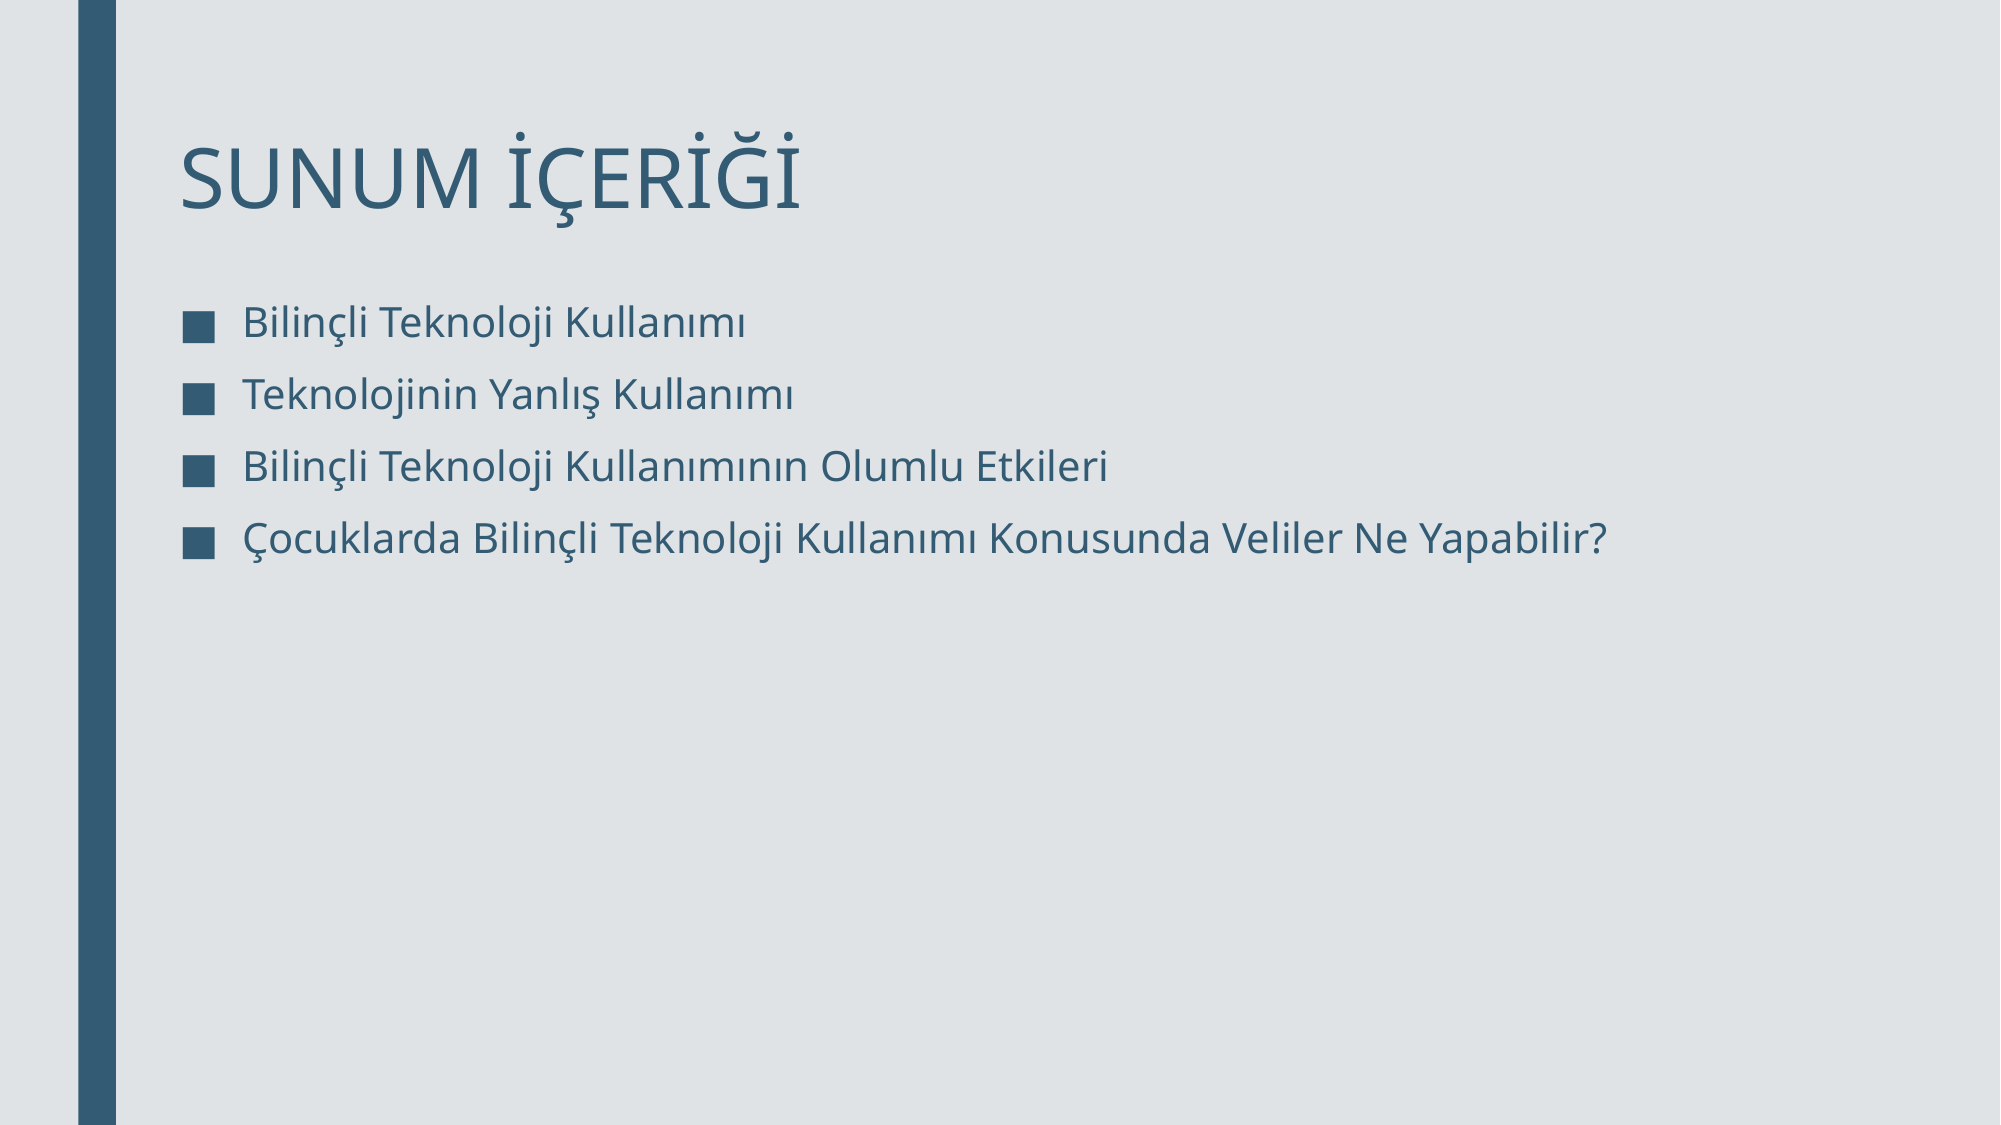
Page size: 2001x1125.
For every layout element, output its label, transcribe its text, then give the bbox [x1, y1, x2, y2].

title SUNUM İÇERİĞİ [164, 130, 1740, 292]
list Bilinçli Teknoloji Kullanımı Teknolojinin Yanlış Kullanımı Bilinçli Teknoloji Kullanımının Olumlu Etkileri Çocuklarda Bilinçli Teknoloji Kullanımı Konusunda Veliler Ne Yapabilir? [164, 292, 1890, 956]
